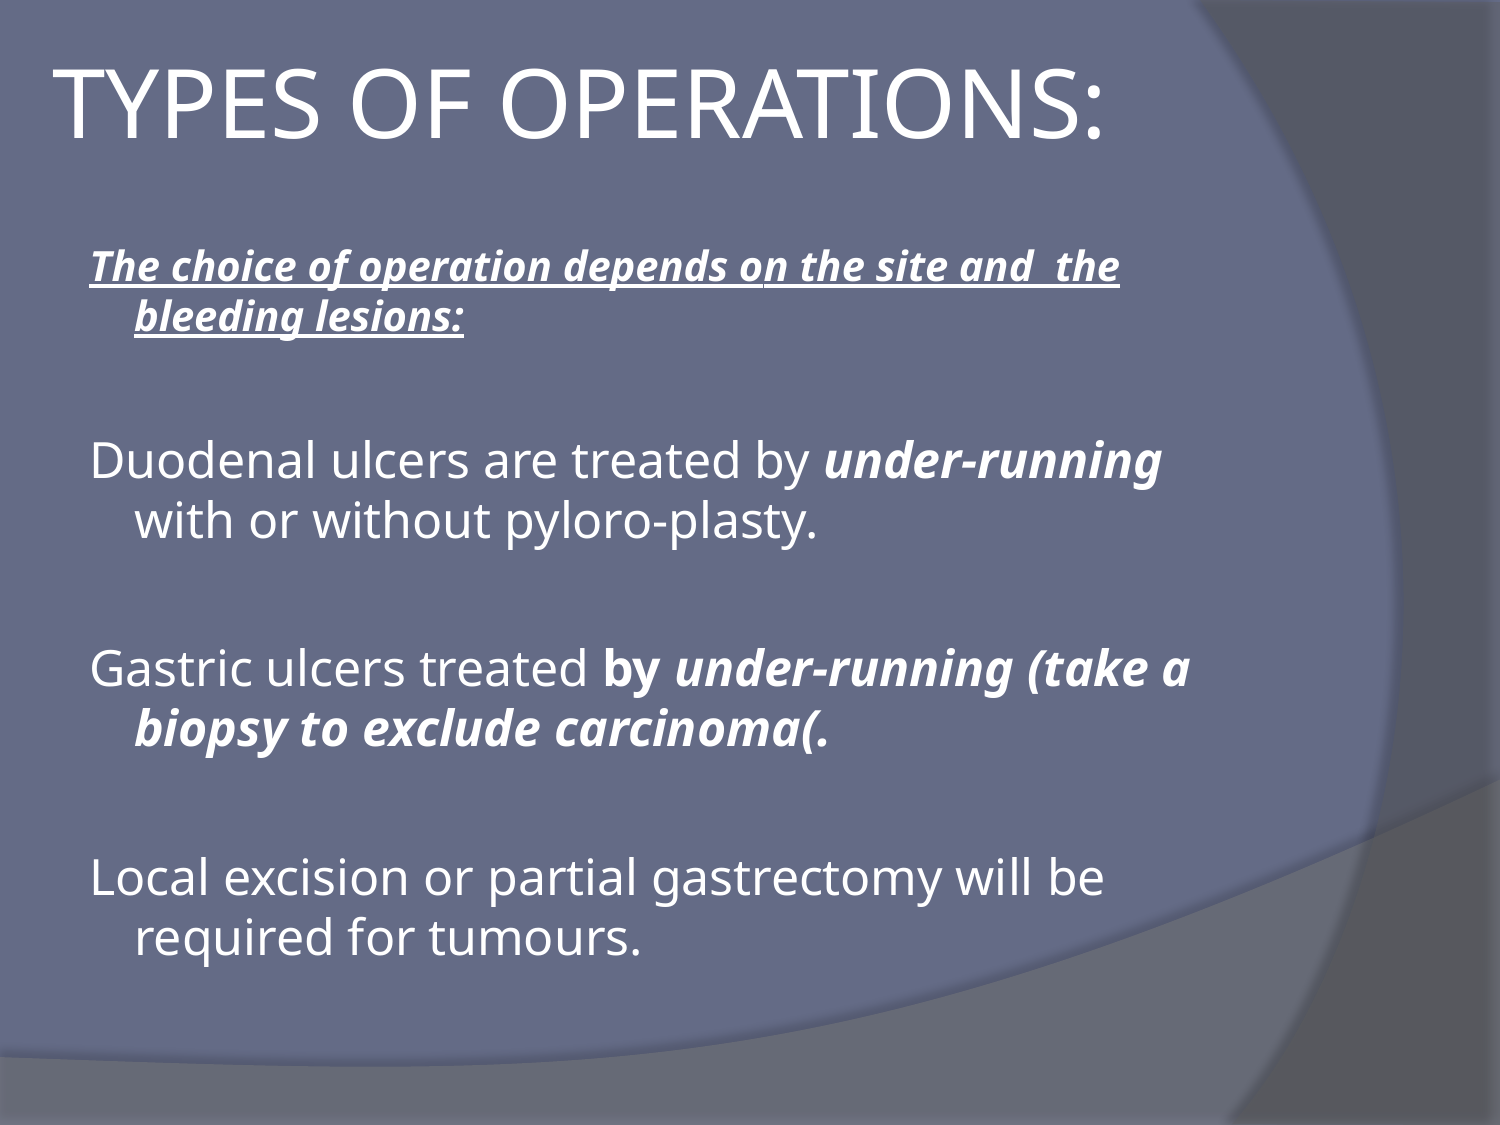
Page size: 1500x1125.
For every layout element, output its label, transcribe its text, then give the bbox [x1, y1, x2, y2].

title TYPES OF OPERATIONS: [50, 4, 1138, 195]
text_box The choice of operation depends on the site and the bleeding lesions: Duodenal ulcers are treated by under-running with or without pyloro-plasty. Gastric ulcers treated by under-running (take a biopsy to exclude carcinoma(. Local excision or partial gastrectomy will be required for tumours. [87, 237, 1238, 966]
